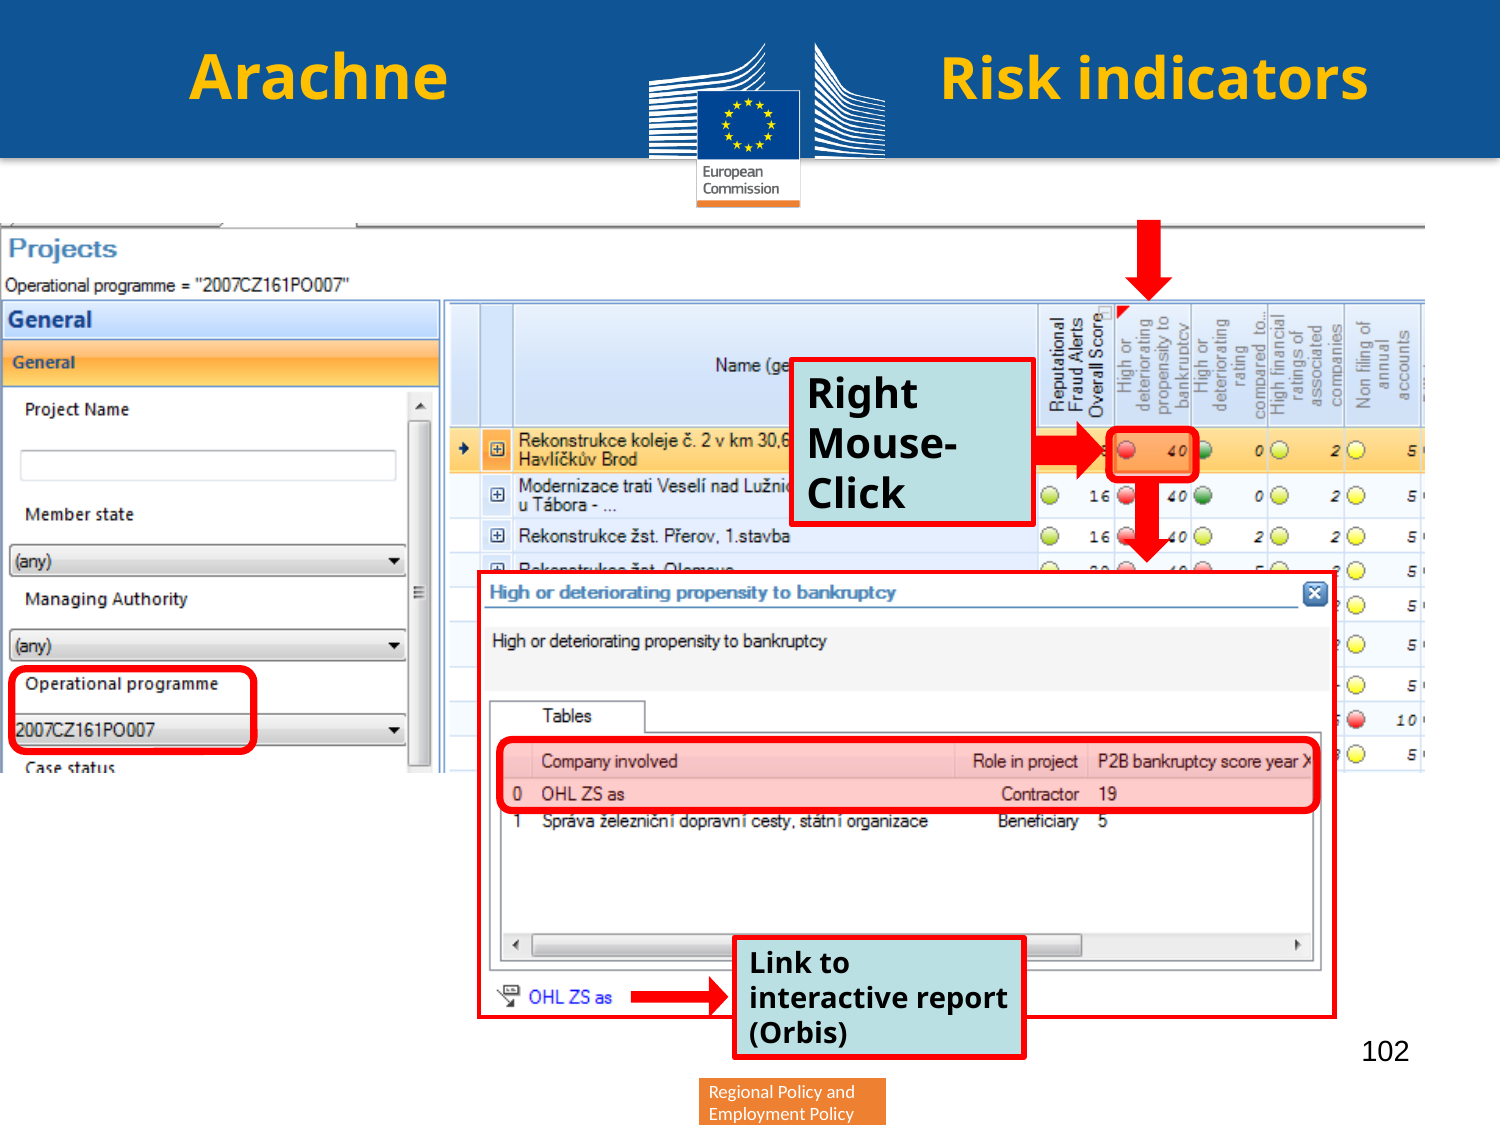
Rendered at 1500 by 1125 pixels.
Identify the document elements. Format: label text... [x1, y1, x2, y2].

picture [0, 223, 1426, 1016]
picture [649, 144, 885, 208]
slide_number 102 [1074, 1024, 1425, 1103]
title Arachne Risk indicators [17, 2, 1483, 144]
text_box Link to interactive report (Orbis) [734, 1022, 1024, 1058]
